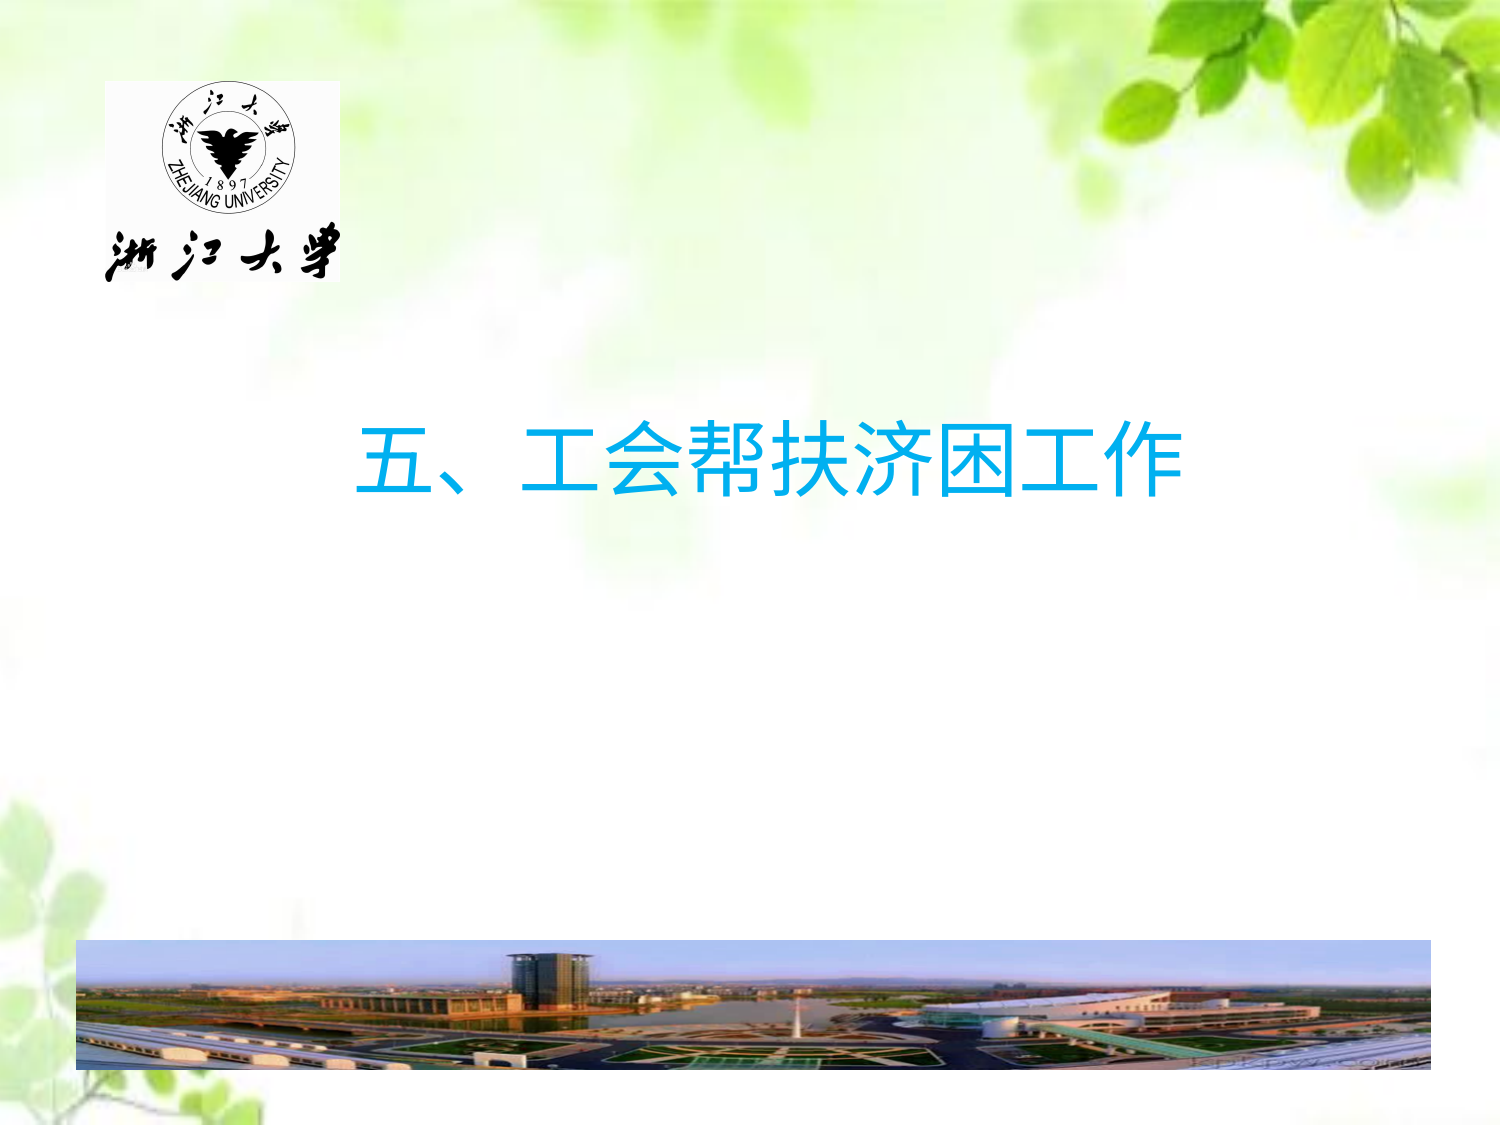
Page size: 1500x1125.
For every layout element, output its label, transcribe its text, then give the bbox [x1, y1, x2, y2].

picture [0, 0, 1500, 1125]
title 五、工会帮扶济困工作 [93, 363, 1444, 551]
